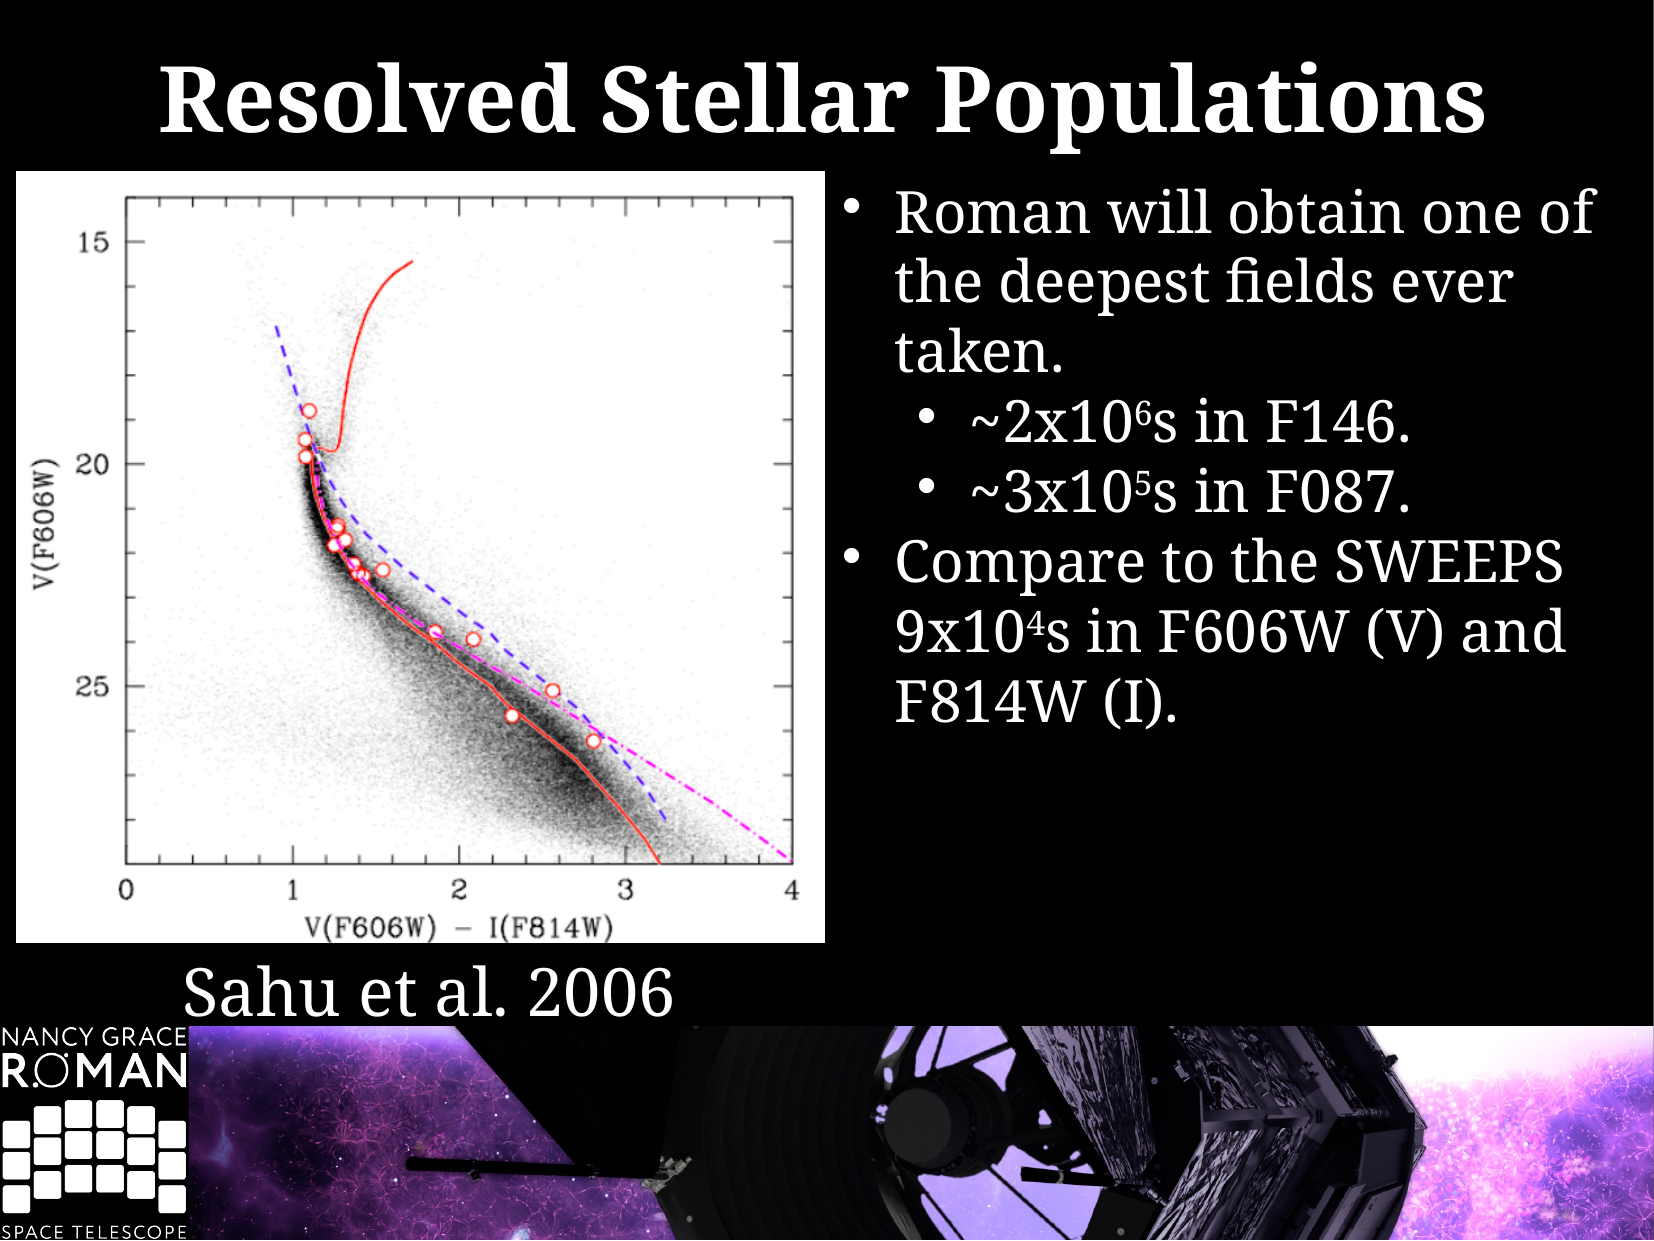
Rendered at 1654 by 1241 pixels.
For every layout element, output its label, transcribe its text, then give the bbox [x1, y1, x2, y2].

picture [2, 1027, 186, 1239]
text_box Roman will obtain one of the deepest fields ever taken. ~2x106s in F146. ~3x105s in F087. Compare to the SWEEPS 9x104s in F606W (V) and F814W (I). [824, 174, 1652, 968]
picture [188, 1026, 1654, 1240]
text_box Resolved Stellar Populations [80, 0, 1569, 174]
picture [16, 171, 825, 943]
text_box Sahu et al. 2006 [150, 943, 691, 1038]
